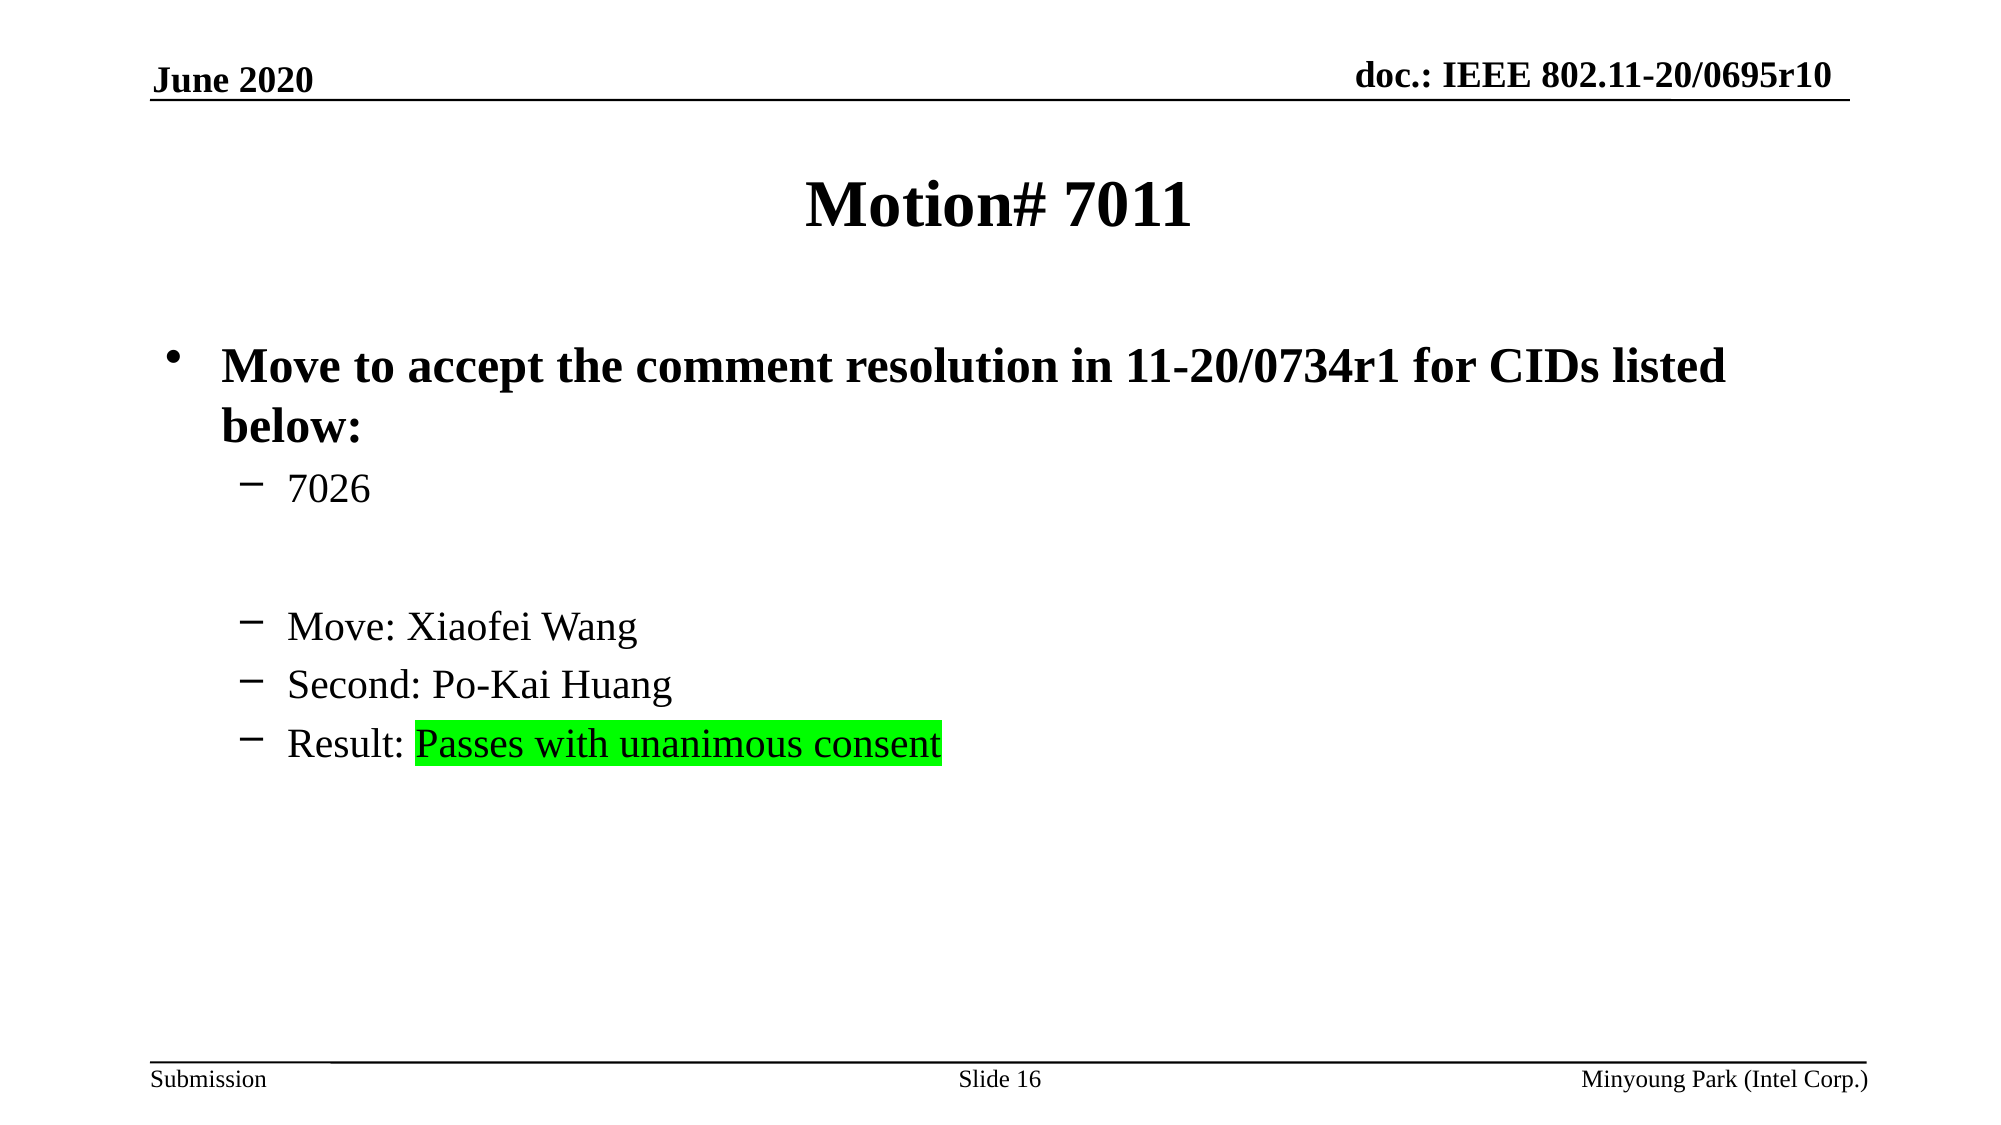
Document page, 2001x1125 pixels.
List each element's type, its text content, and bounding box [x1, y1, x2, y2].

list Move to accept the comment resolution in 11-20/0734r1 for CIDs listed below: 7026 Move: Xiaofei Wang Second: Po-Kai Huang Result: Passes with unanimous consent [150, 324, 1850, 1000]
title Motion# 7011 [150, 112, 1850, 288]
slide_number Slide 16 [957, 1061, 1042, 1093]
footer Minyoung Park (Intel Corp.) [1266, 1061, 1869, 1093]
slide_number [152, 54, 347, 101]
